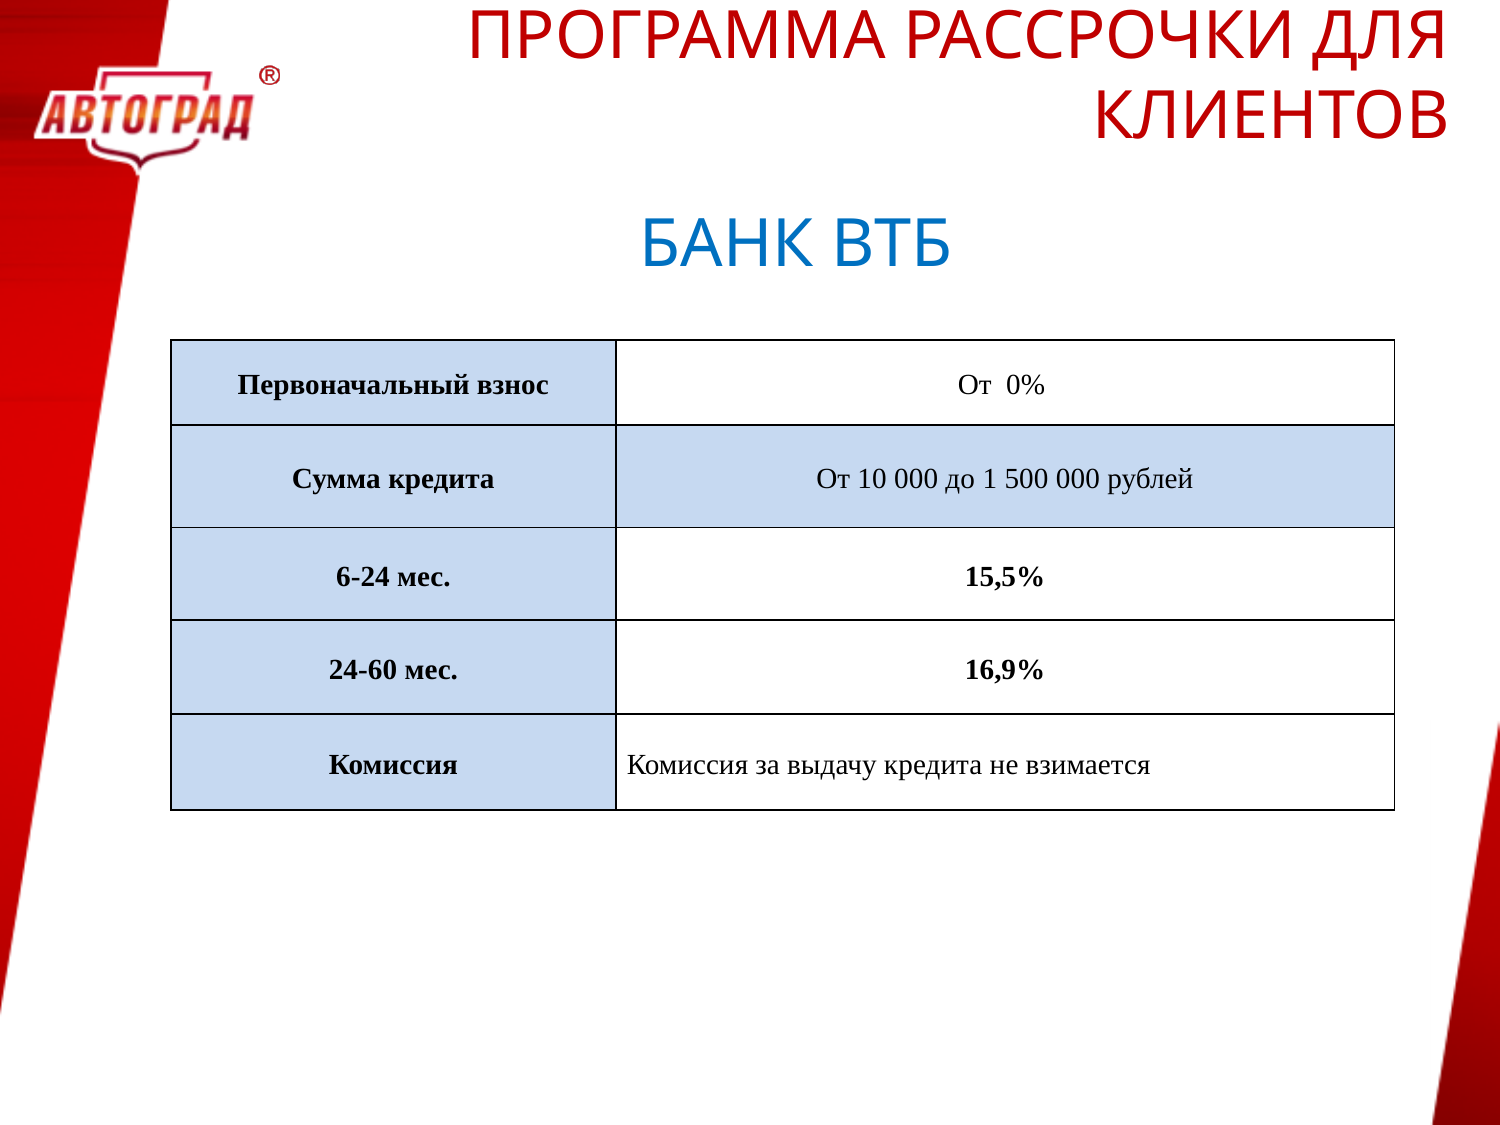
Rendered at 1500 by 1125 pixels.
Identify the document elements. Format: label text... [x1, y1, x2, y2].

table_cell 16,9% [617, 621, 1394, 713]
picture [1428, 720, 1500, 1125]
table_cell От 10 000 до 1 500 000 рублей [617, 426, 1394, 527]
picture [0, 0, 280, 1024]
text_box БАНК ВТБ [262, 189, 1465, 291]
table_header Первоначальный взнос [262, 341, 615, 424]
table_header От 0% [617, 341, 1394, 424]
table_cell Комиссия [262, 715, 615, 809]
text_box ПРОГРАММА РАССРОЧКИ ДЛЯ КЛИЕНТОВ [348, 30, 1465, 114]
table_cell Комиссия за выдачу кредита не взимается [617, 715, 1394, 809]
table_cell Сумма кредита [262, 426, 615, 527]
table_cell 15,5% [617, 528, 1394, 619]
table_cell 24-60 мес. [262, 621, 615, 713]
table_cell 6-24 мес. [262, 528, 615, 619]
